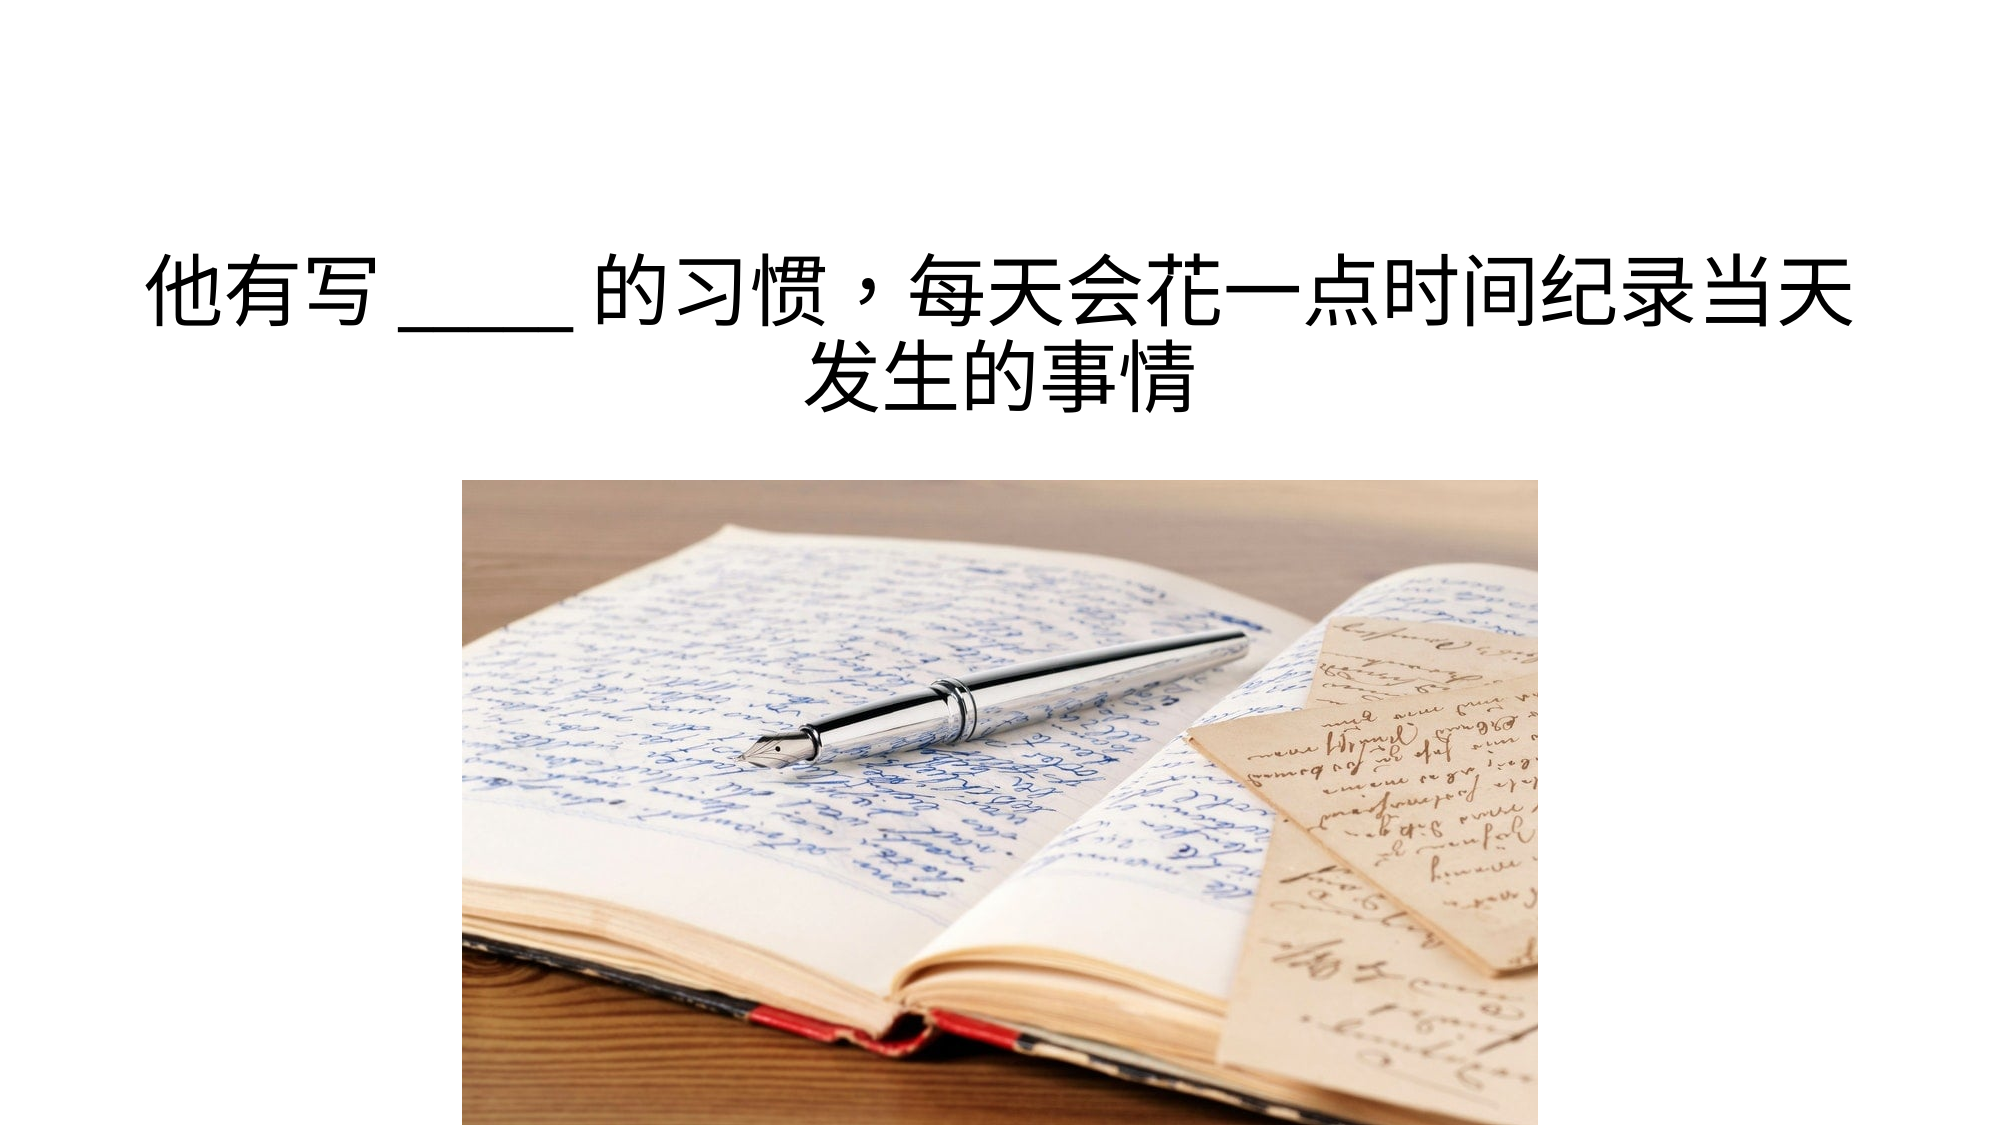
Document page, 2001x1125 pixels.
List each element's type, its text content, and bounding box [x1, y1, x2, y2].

text_box 他有写_____的习惯，每天会花一点时间纪录当天 发生的事情 [35, 244, 1965, 431]
picture [462, 480, 1538, 1125]
